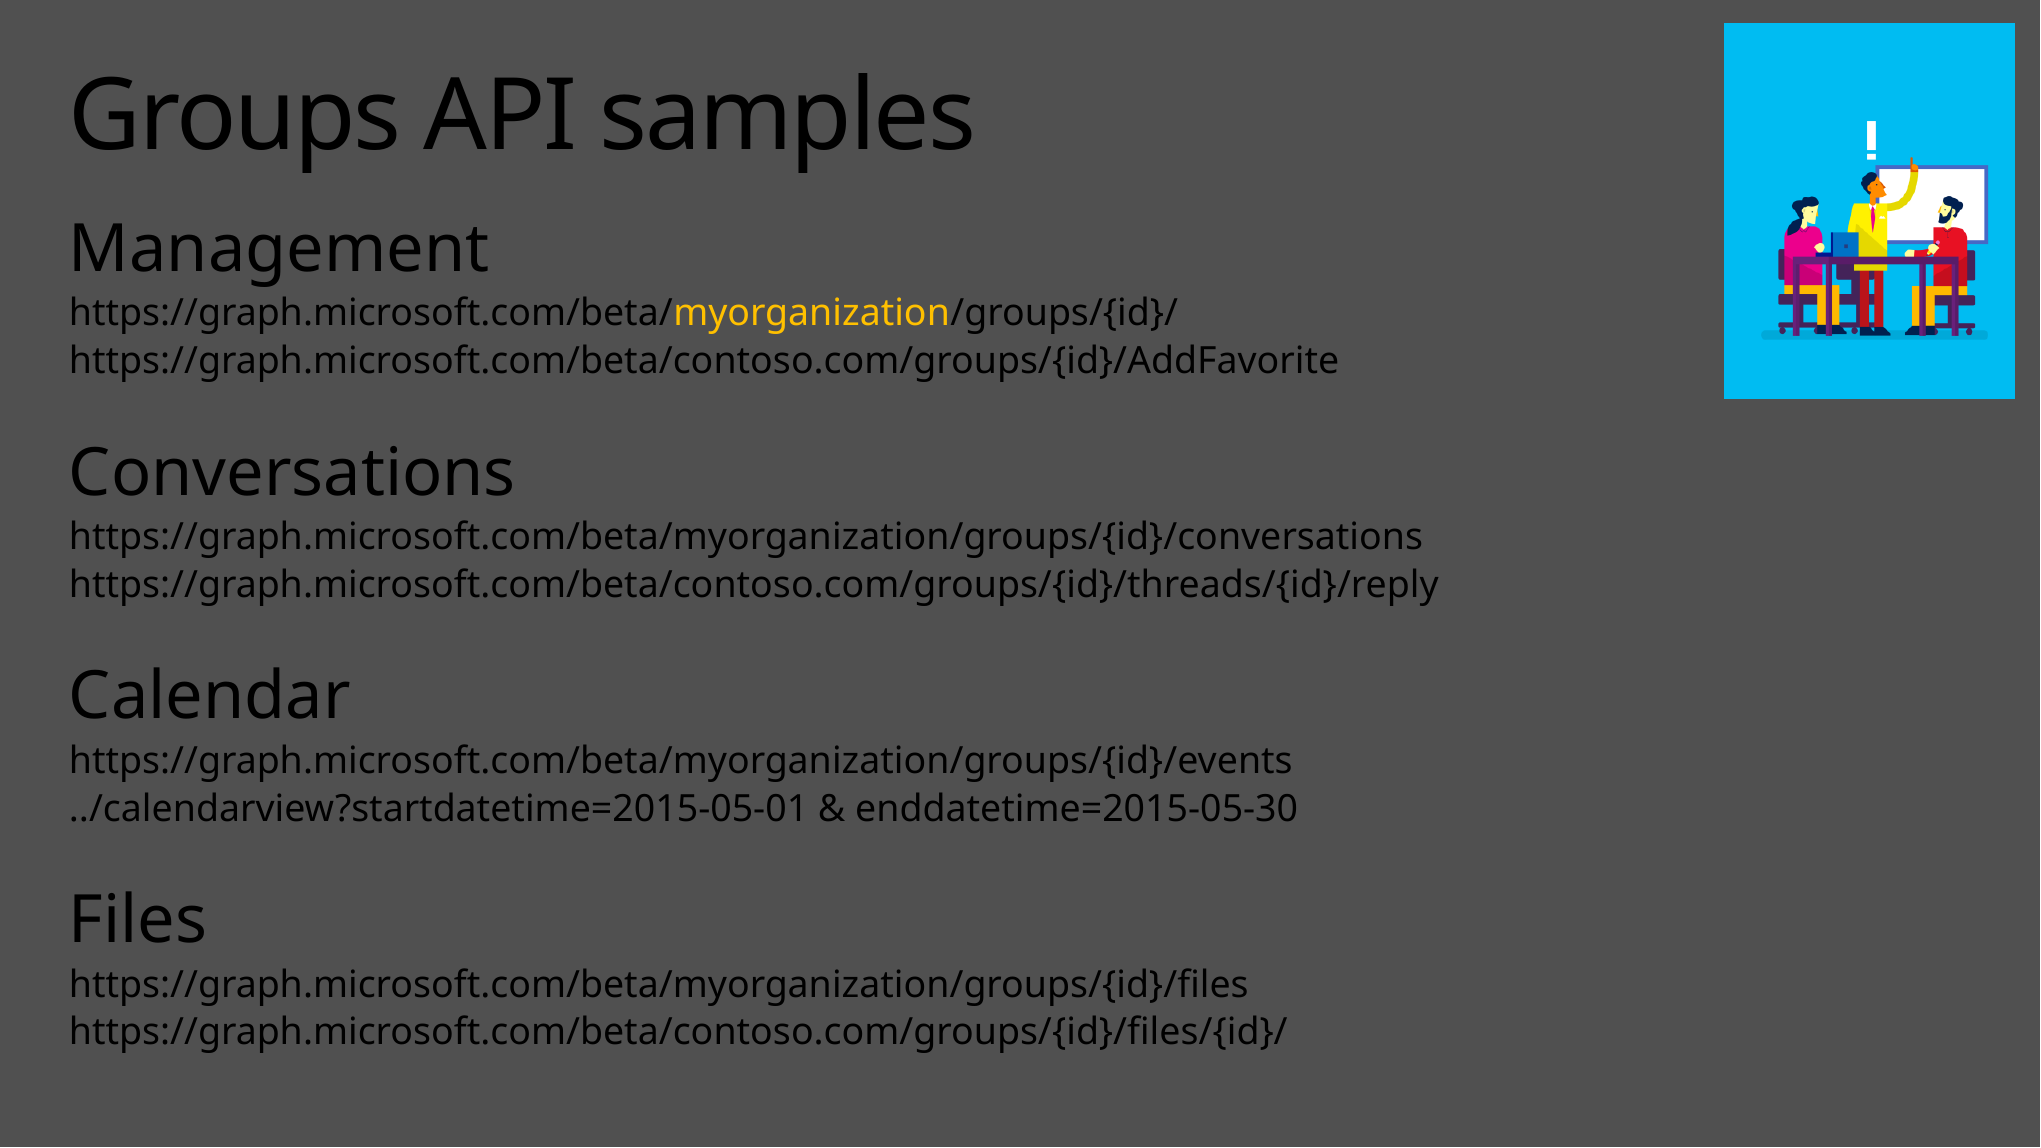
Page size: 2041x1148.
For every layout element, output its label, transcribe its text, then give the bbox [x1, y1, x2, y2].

picture [1868, 122, 1875, 149]
title Groups API samples [45, 48, 1724, 199]
list Management https://graph.microsoft.com/beta/myorganization/groups/{id}/ https://graph.microsoft.com/beta/contoso.com/groups/{id}/AddFavorite Conversations https://graph.microsoft.com/beta/myorganization/groups/{id}/conversations https://graph.microsoft.com/beta/contoso.com/groups/{id}/threads/{id}/reply Calendar https://graph.microsoft.com/beta/myorganization/groups/{id}/events ../calendarview?startdatetime=2015-05-01 & enddatetime=2015-05-30 Files https://graph.microsoft.com/beta/myorganization/groups/{id}/files https://graph.microsoft.com/beta/contoso.com/groups/{id}/files/{id}/ [45, 199, 1996, 1113]
picture [1779, 158, 1987, 335]
